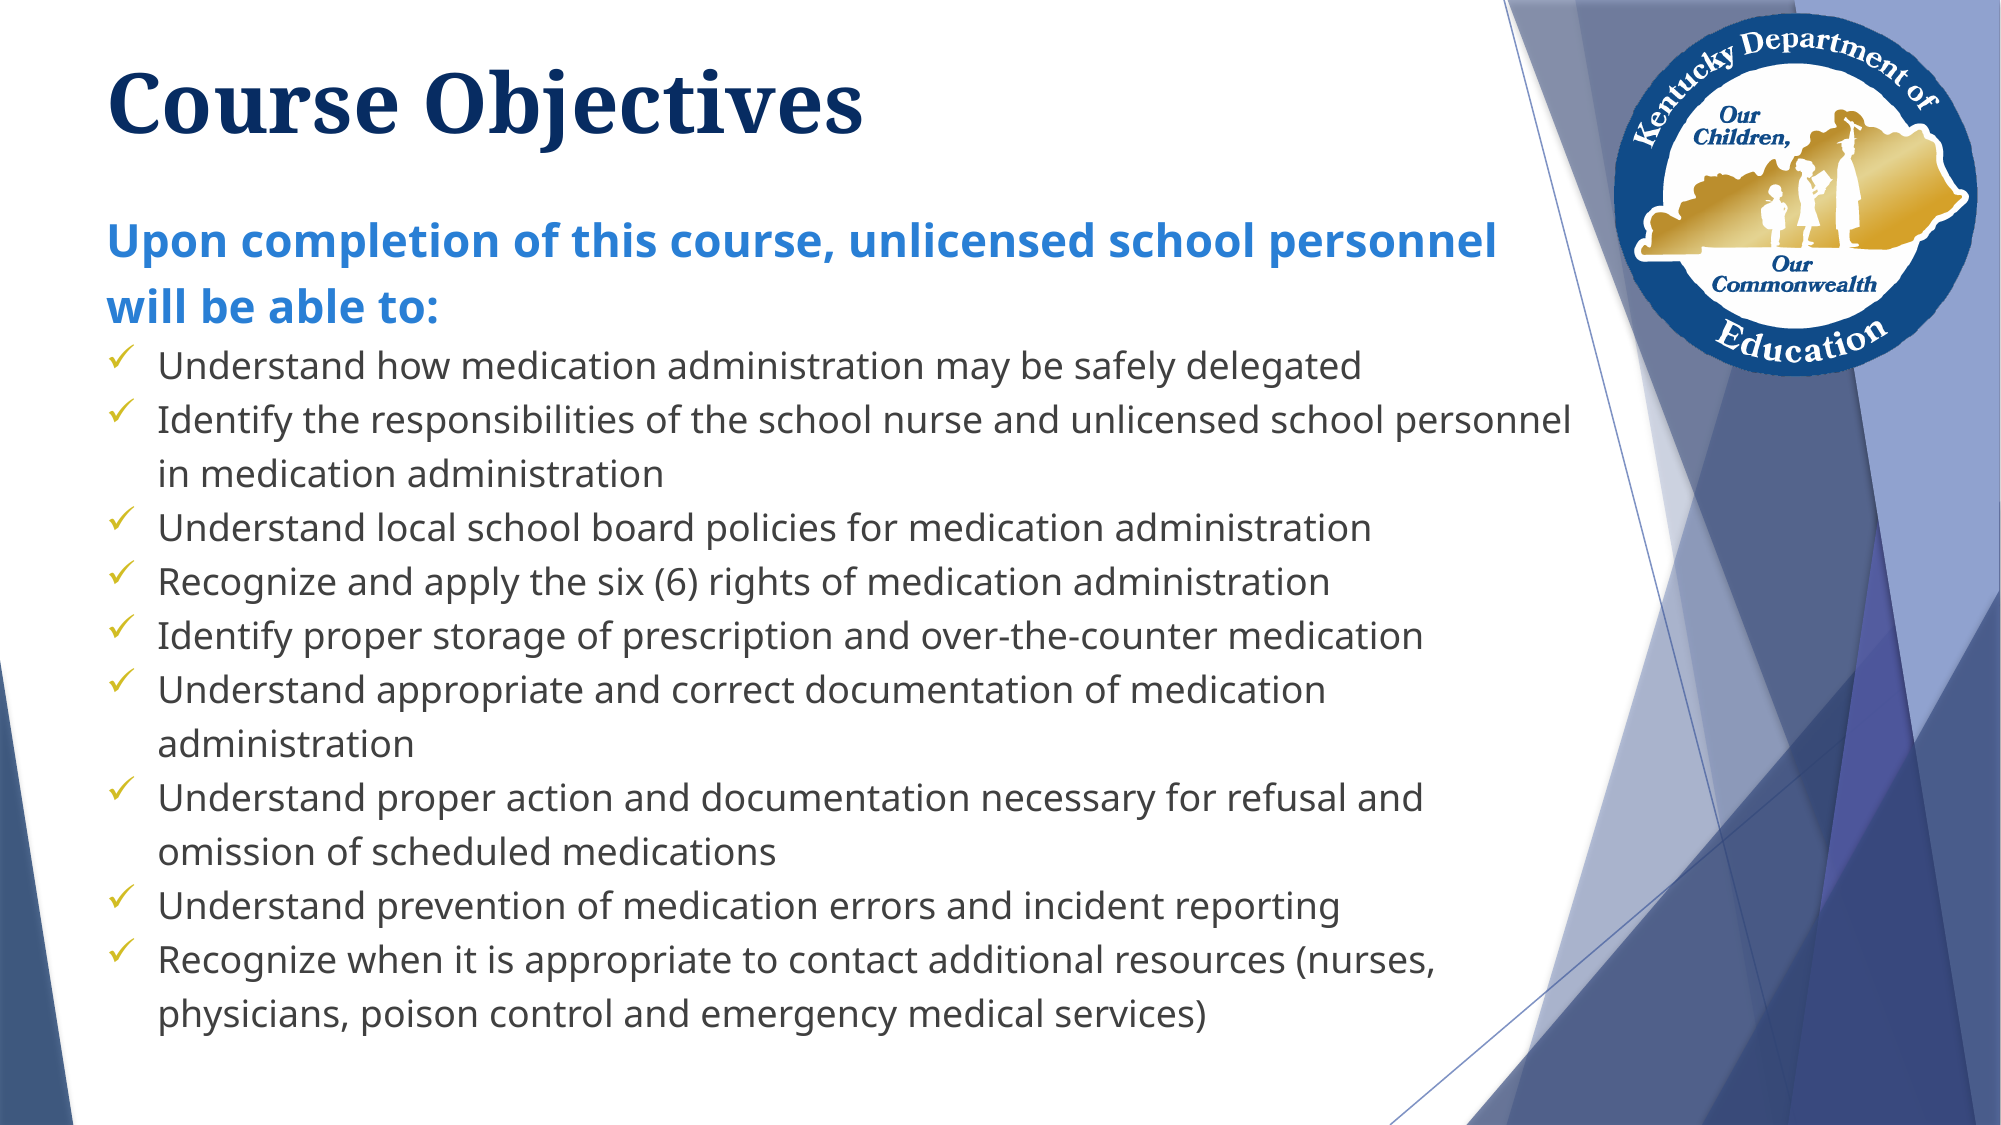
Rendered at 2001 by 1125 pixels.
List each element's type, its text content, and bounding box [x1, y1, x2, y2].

picture [1598, 0, 1989, 390]
title Course Objectives [91, 42, 1502, 193]
list Upon completion of this course, unlicensed school personnel will be able to: Understand how medication administration may be safely delegated Identify the responsibilities of the school nurse and unlicensed school personnel in medication administration Understand local school board policies for medication administration Recognize and apply the six (6) rights of medication administration Identify proper storage of prescription and over-the-counter medication Understand appropriate and correct documentation of medication administration Understand proper action and documentation necessary for refusal and omission of scheduled medications Understand prevention of medication errors and incident reporting Recognize when it is appropriate to contact additional resources (nurses, physicians, poison control and emergency medical services) [91, 193, 1599, 1054]
